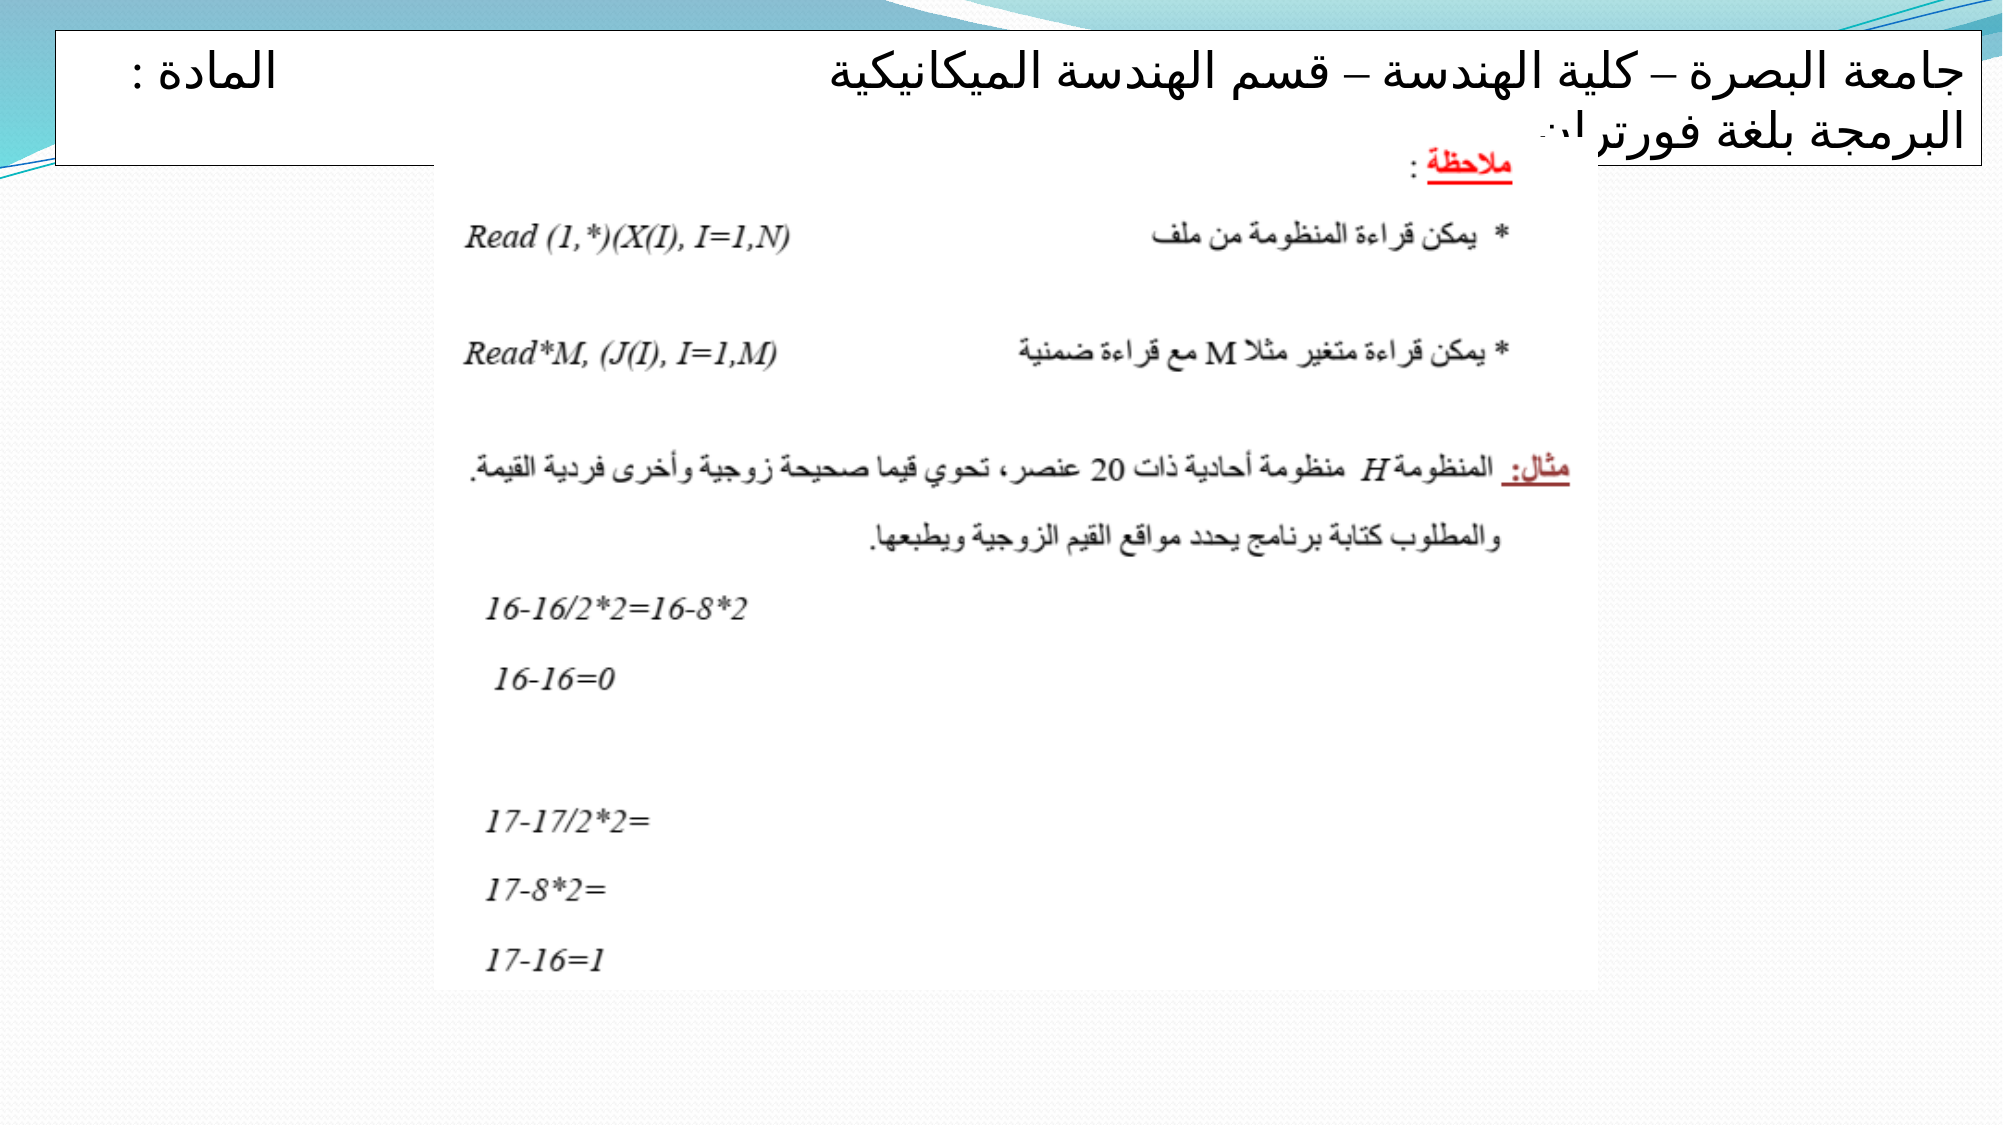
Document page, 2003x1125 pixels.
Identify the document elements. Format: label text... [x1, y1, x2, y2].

picture [433, 136, 1598, 991]
text_box جامعة البصرة – كلية الهندسة – قسم الهندسة الميكانيكية المادة : البرمجة بلغة فورتران [55, 30, 1982, 166]
